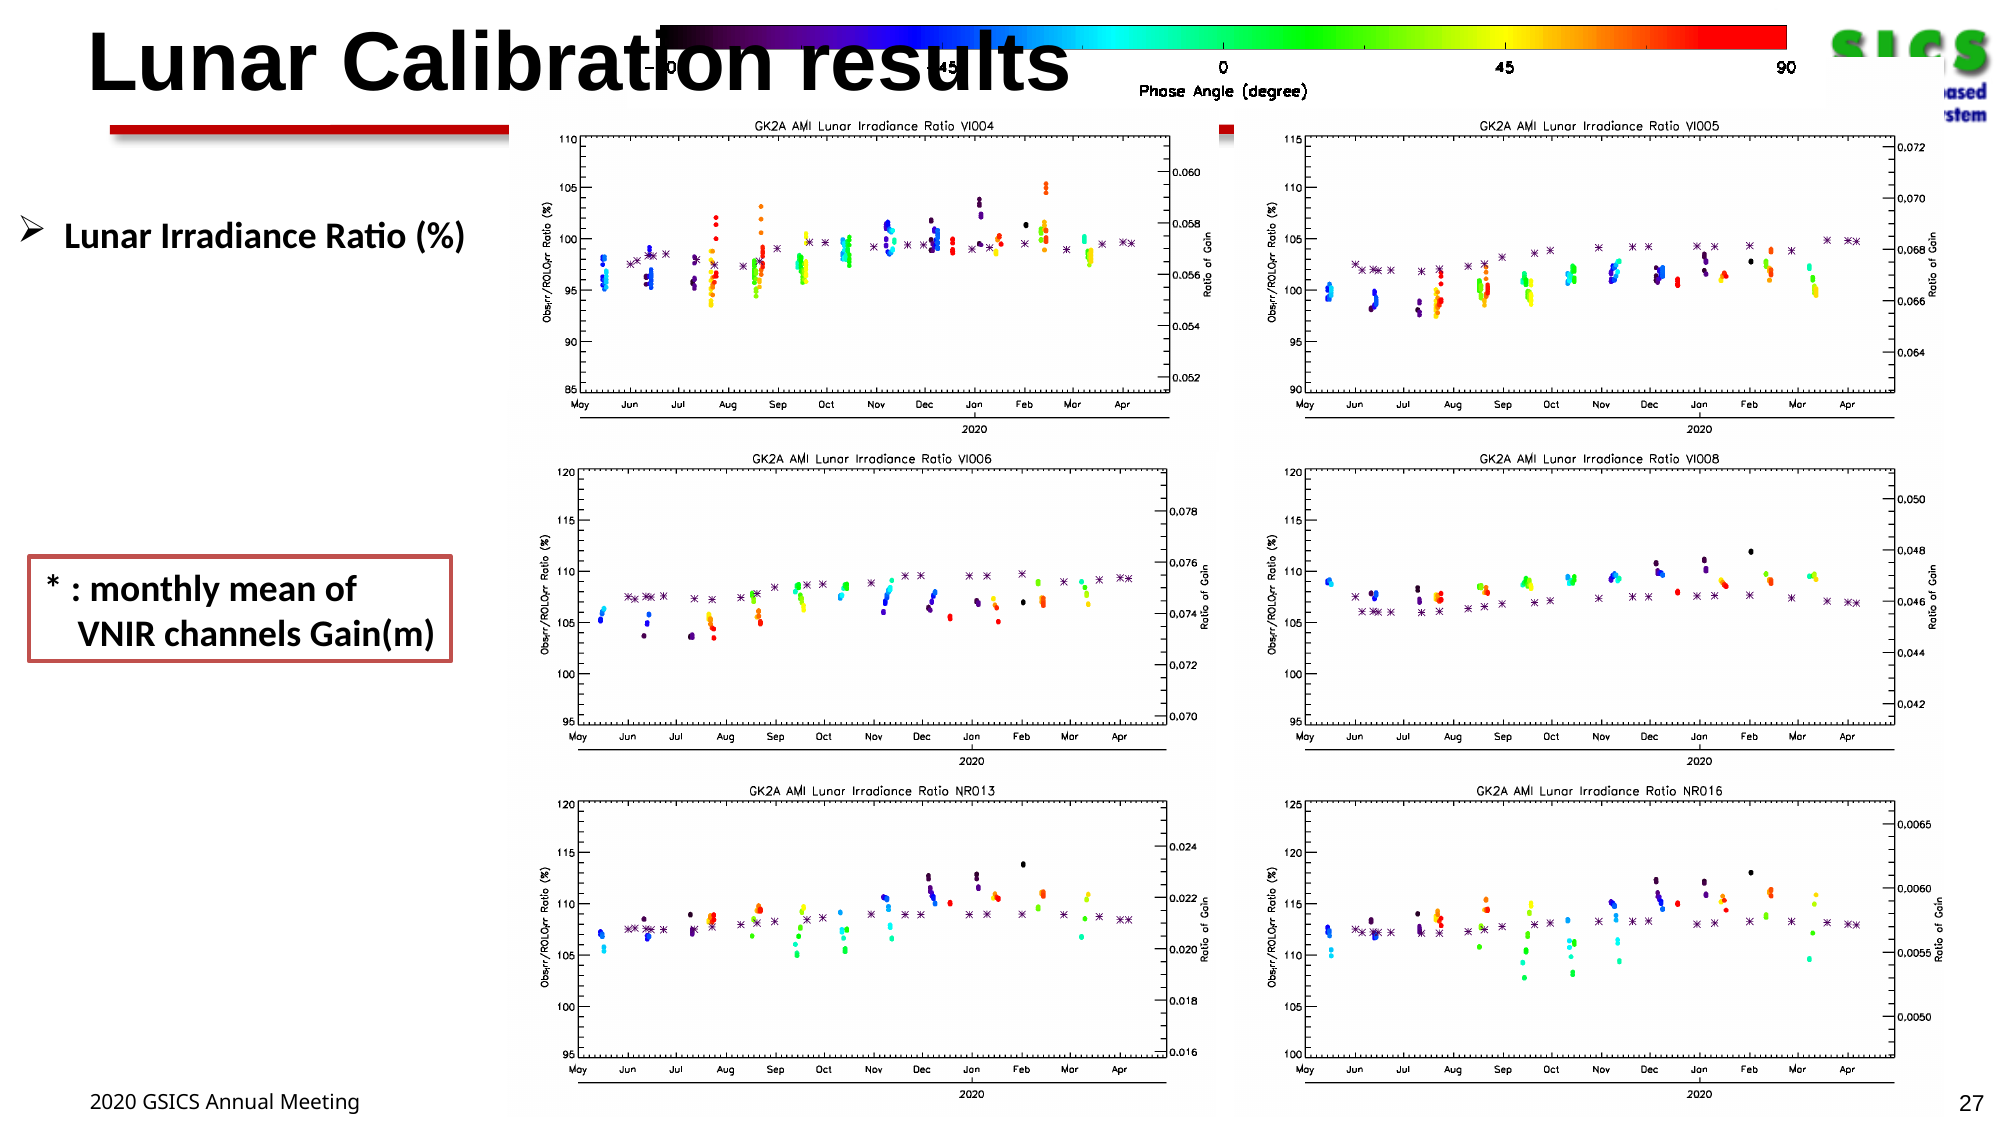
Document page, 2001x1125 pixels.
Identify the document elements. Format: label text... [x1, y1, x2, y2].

picture [506, 2, 1996, 1117]
text_box * : monthly mean of VNIR channels Gain(m) [27, 554, 453, 663]
title Lunar Calibration results [2, 0, 1803, 134]
